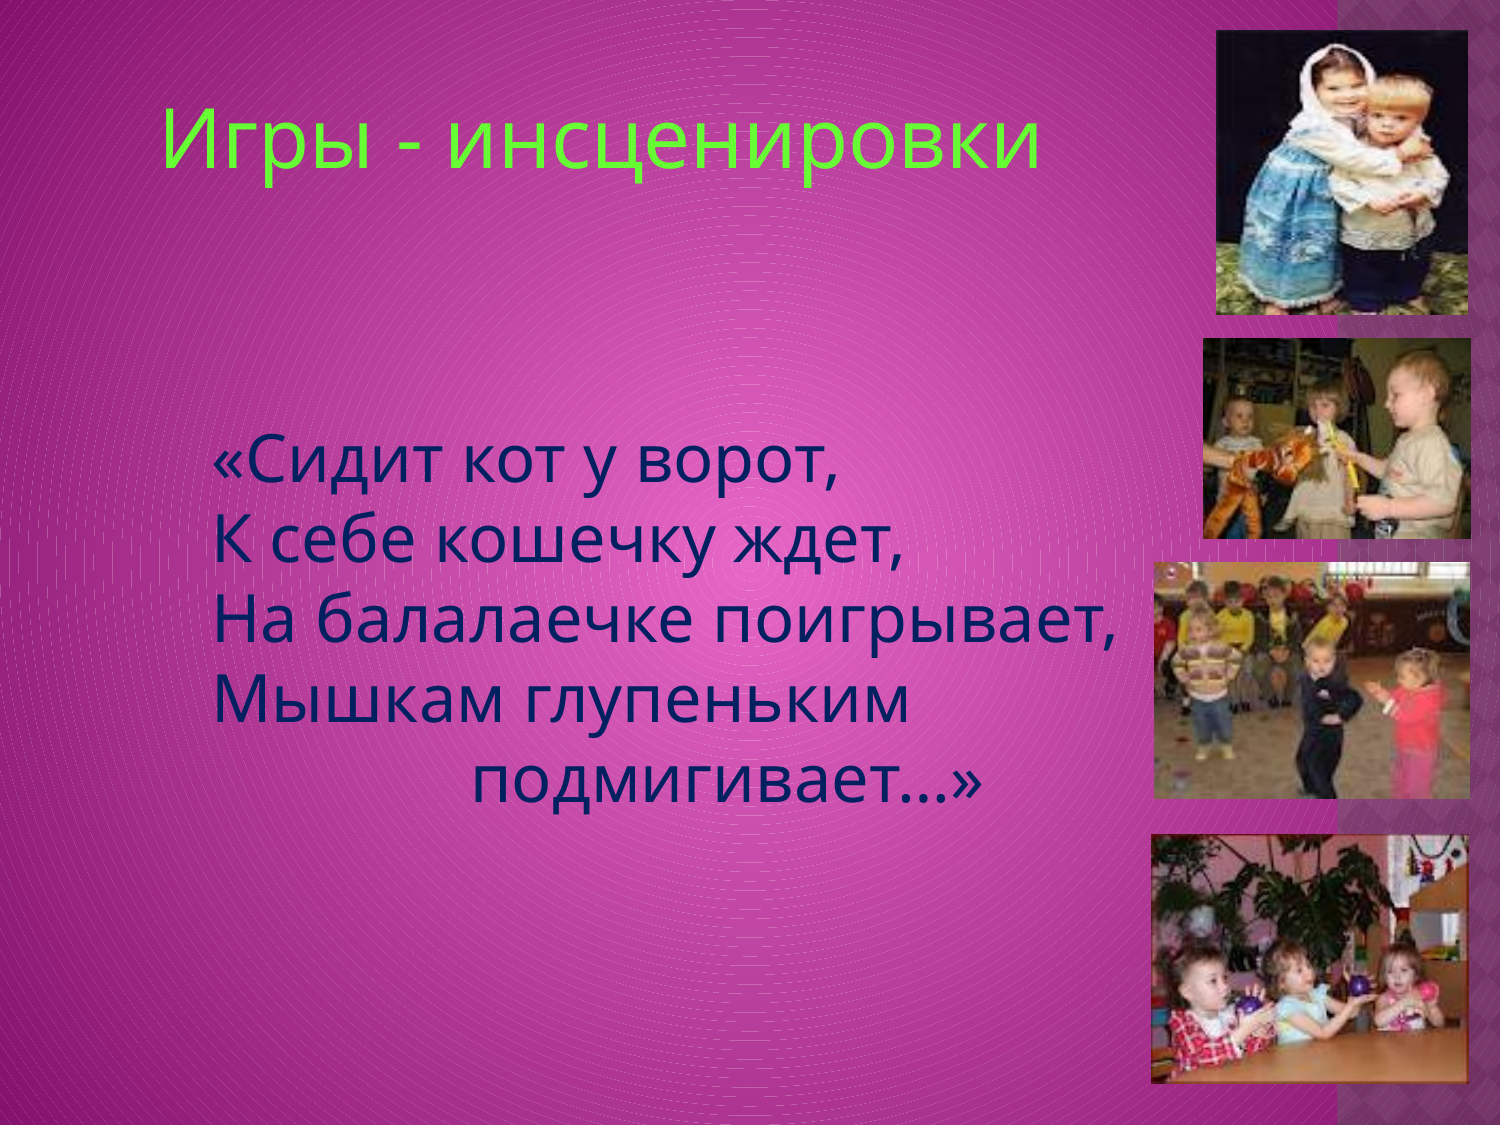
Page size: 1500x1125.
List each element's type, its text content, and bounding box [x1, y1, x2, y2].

text_box Игры - инсценировки [143, 78, 1060, 193]
picture [1154, 561, 1471, 800]
picture [1215, 30, 1469, 315]
picture [1151, 833, 1470, 1084]
picture [1203, 337, 1471, 540]
text_box «Сидит кот у ворот, К себе кошечку ждет, На балалаечке поигрывает, Мышкам глупеньким подмигивает…» [196, 408, 1136, 869]
